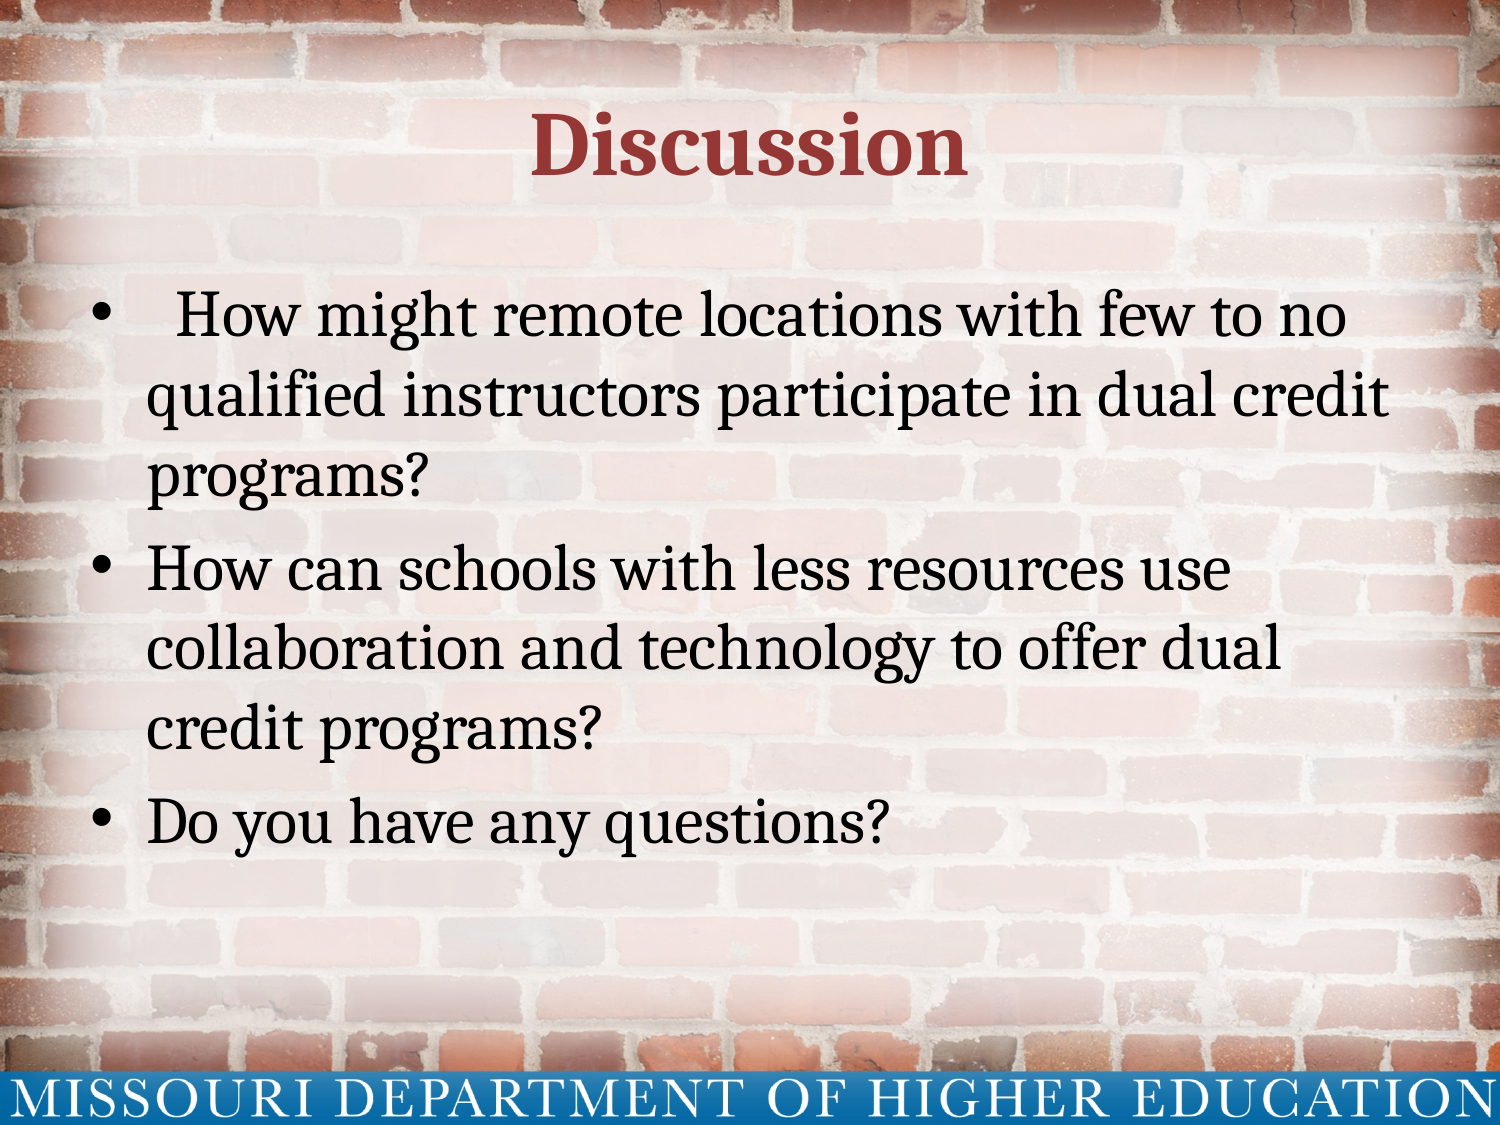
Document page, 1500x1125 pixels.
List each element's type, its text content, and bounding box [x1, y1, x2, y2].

list How might remote locations with few to no qualified instructors participate in dual credit programs? How can schools with less resources use collaboration and technology to offer dual credit programs? Do you have any questions? [74, 262, 1426, 1006]
picture [0, 0, 1500, 1125]
title Discussion [74, 44, 1426, 233]
